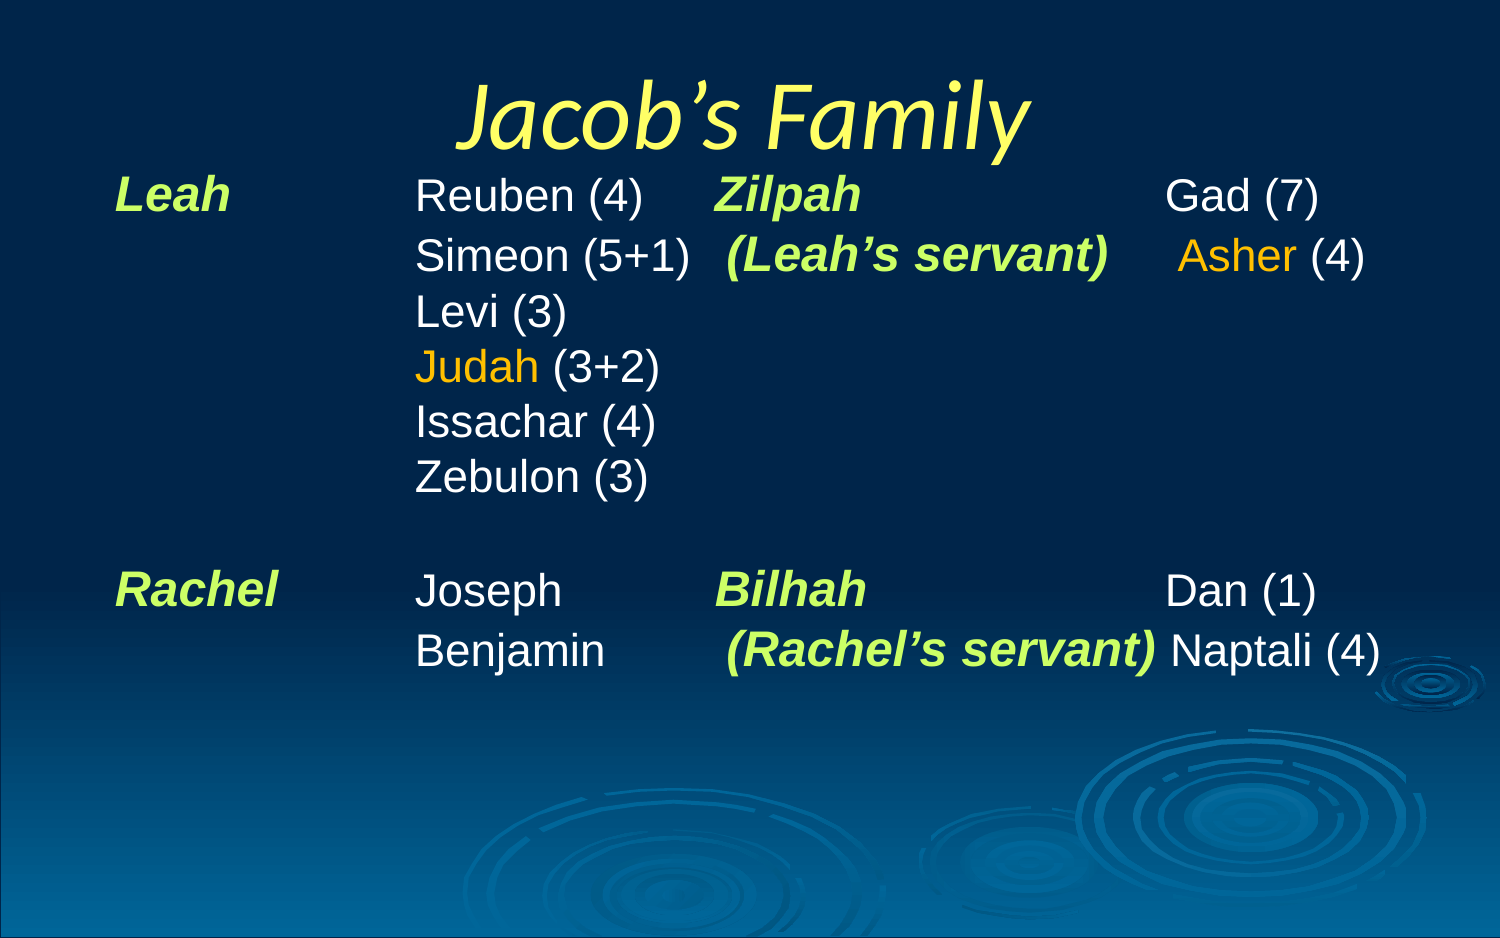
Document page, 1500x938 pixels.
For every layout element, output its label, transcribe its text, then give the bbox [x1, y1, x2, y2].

text_box Leah Reuben (4) Zilpah Gad (7) Simeon (5+1) (Leah’s servant) Asher (4) Levi (3) Judah (3+2) Issachar (4) Zebulon (3) Rachel Joseph Bilhah Dan (1) Benjamin (Rachel’s servant) Naptali (4) [99, 153, 1413, 684]
text_box Jacob’s Family [149, 41, 1338, 178]
